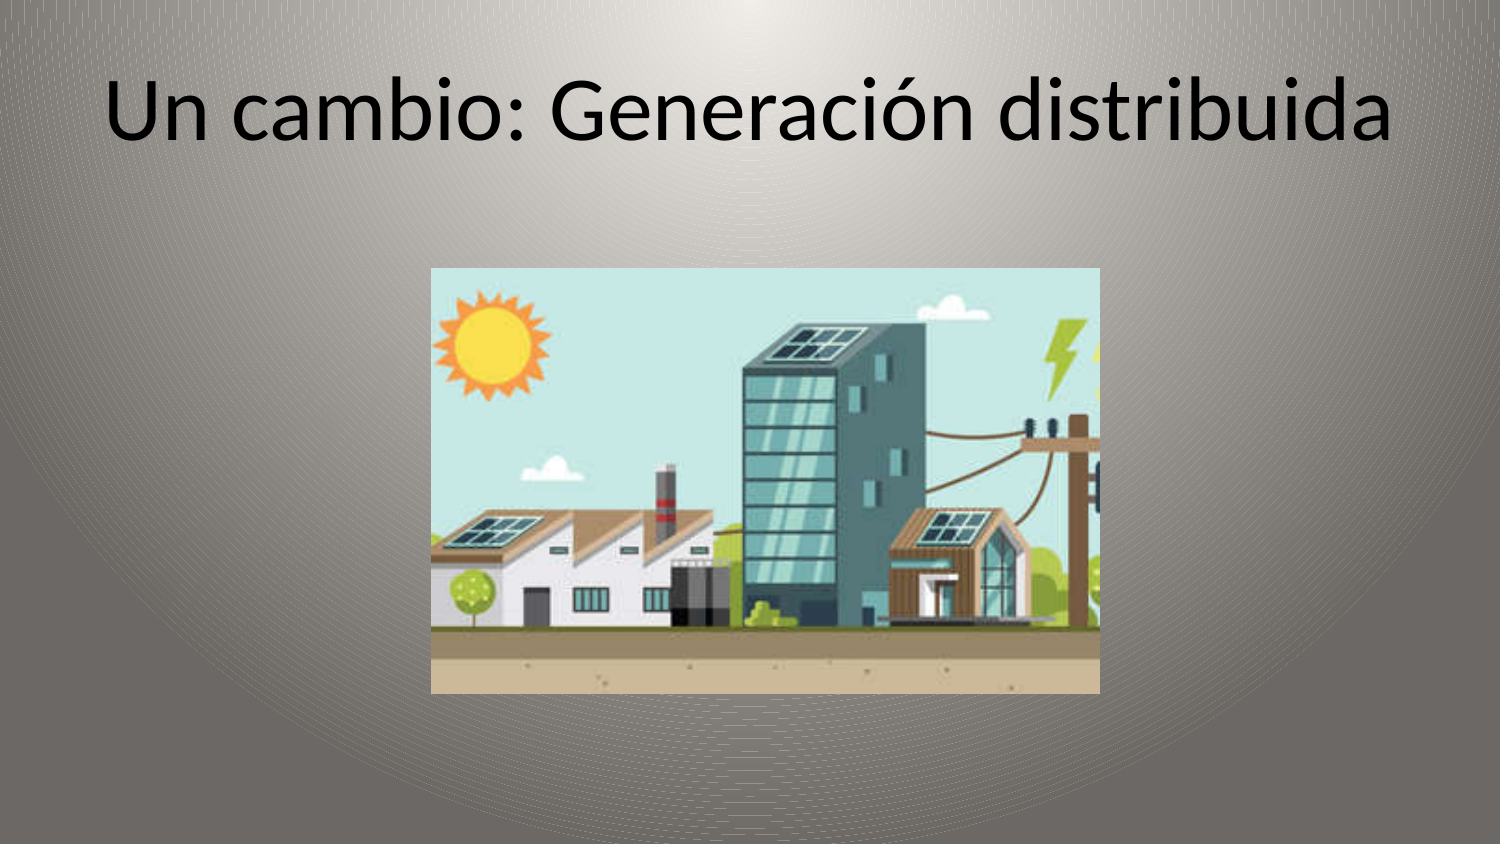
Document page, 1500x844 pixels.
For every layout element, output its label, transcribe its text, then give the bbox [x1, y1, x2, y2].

title Un cambio: Generación distribuida [75, 33, 1425, 175]
picture [430, 268, 1100, 694]
